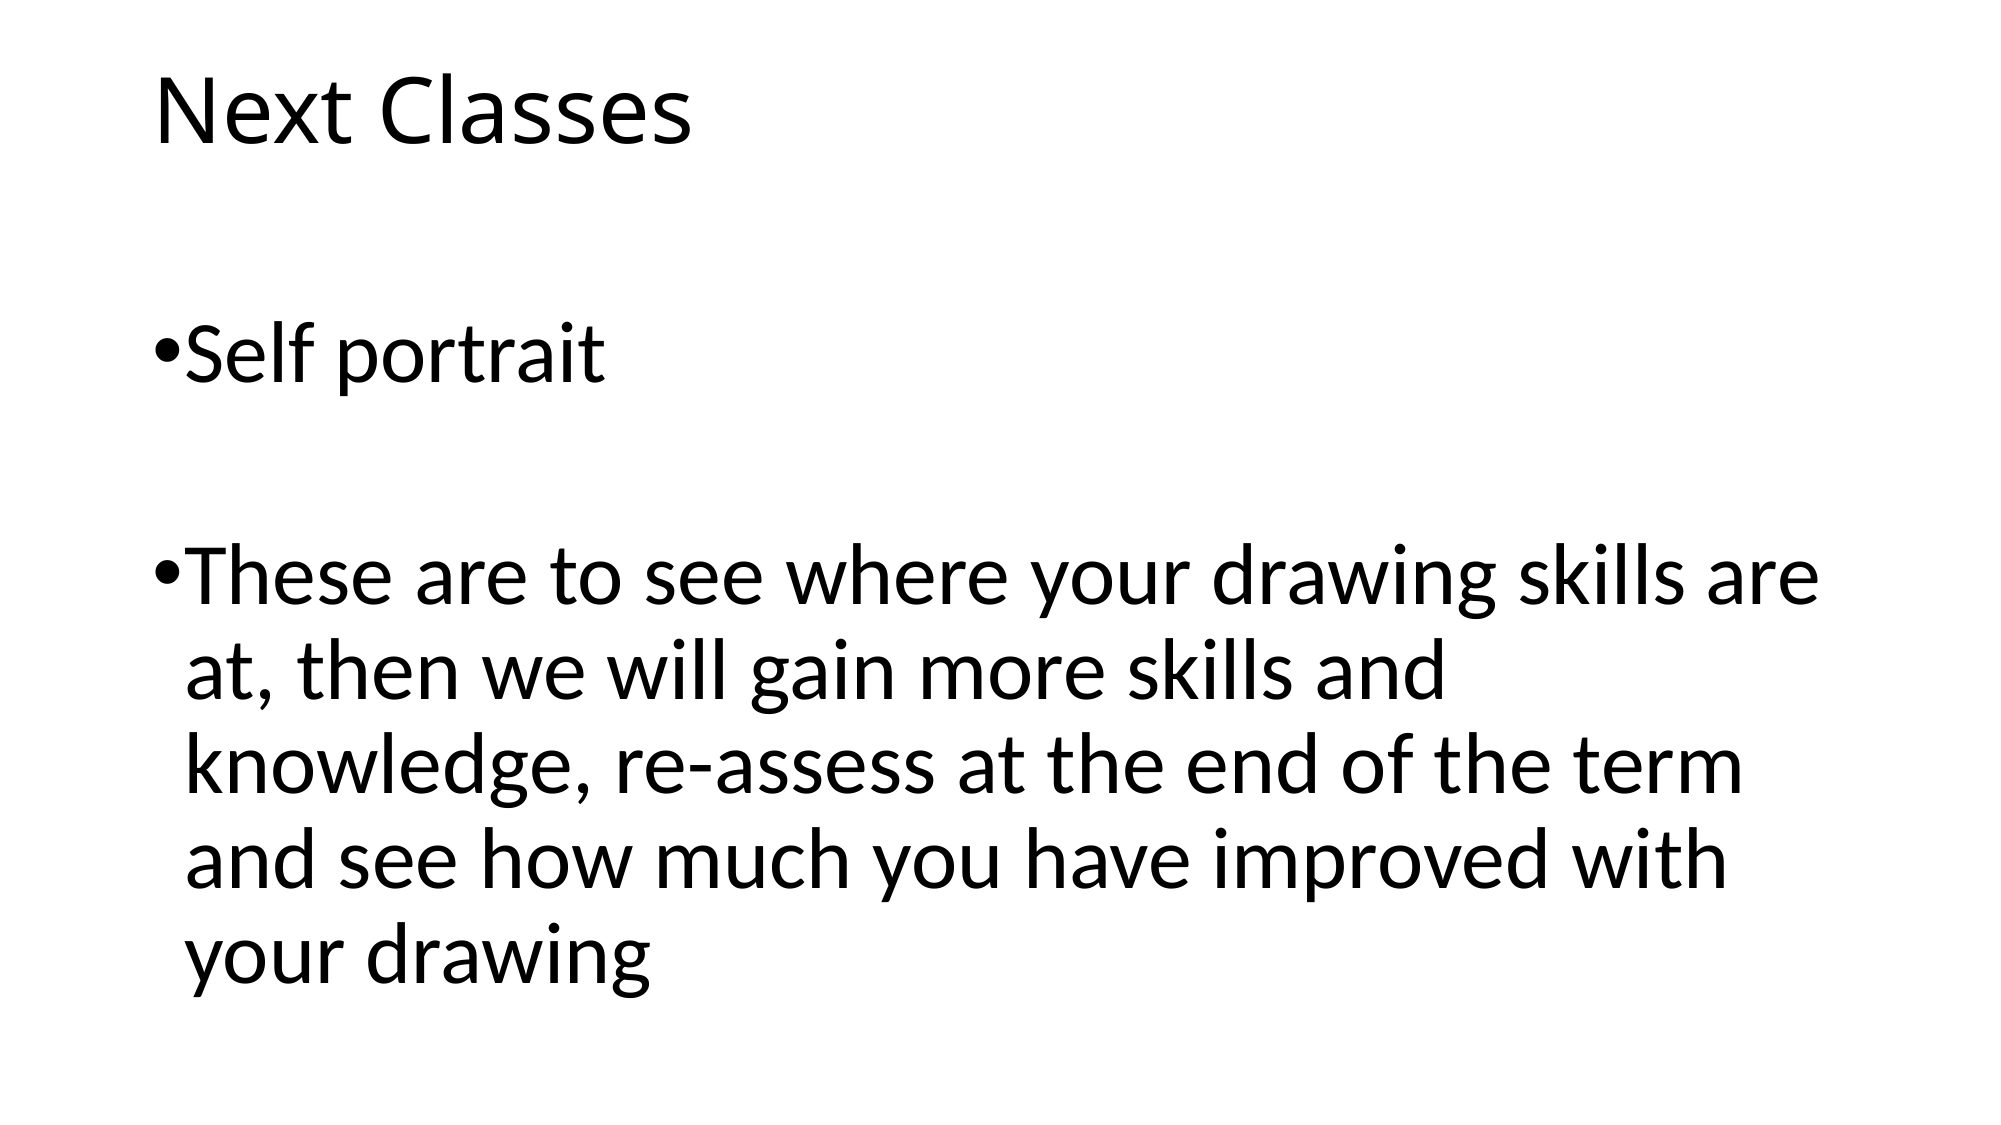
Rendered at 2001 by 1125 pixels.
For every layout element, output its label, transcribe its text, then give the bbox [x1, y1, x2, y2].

title Next Classes [137, 59, 1863, 278]
list Self portrait These are to see where your drawing skills are at, then we will gain more skills and knowledge, re-assess at the end of the term and see how much you have improved with your drawing [137, 299, 1863, 1014]
